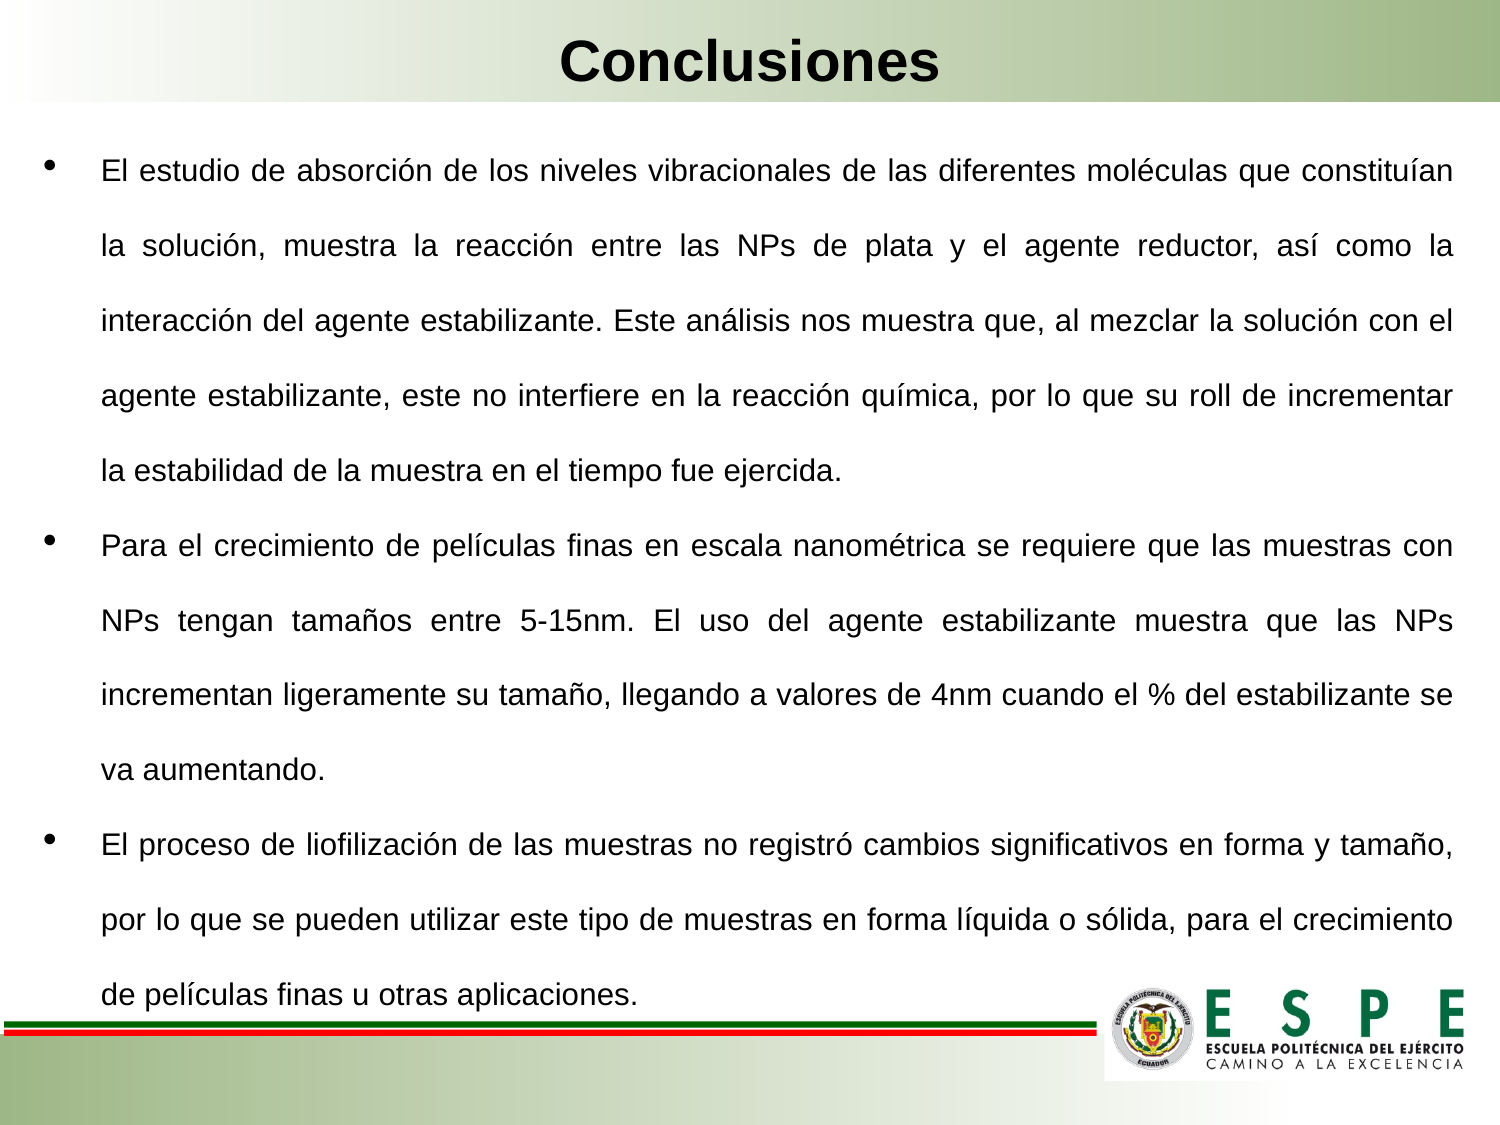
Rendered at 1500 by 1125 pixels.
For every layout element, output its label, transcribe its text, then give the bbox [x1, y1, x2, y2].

picture [1104, 976, 1483, 1081]
text_box El estudio de absorción de los niveles vibracionales de las diferentes moléculas que constituían la solución, muestra la reacción entre las NPs de plata y el agente reductor, así como la interacción del agente estabilizante. Este análisis nos muestra que, al mezclar la solución con el agente estabilizante, este no interfiere en la reacción química, por lo que su roll de incrementar la estabilidad de la muestra en el tiempo fue ejercida. Para el crecimiento de películas finas en escala nanométrica se requiere que las muestras con NPs tengan tamaños entre 5-15nm. El uso del agente estabilizante muestra que las NPs incrementan ligeramente su tamaño, llegando a valores de 4nm cuando el % del estabilizante se va aumentando. El proceso de liofilización de las muestras no registró cambios significativos en forma y tamaño, por lo que se pueden utilizar este tipo de muestras en forma líquida o sólida, para el crecimiento de películas finas u otras aplicaciones. [29, 105, 1471, 1019]
text_box Conclusiones [544, 16, 957, 101]
